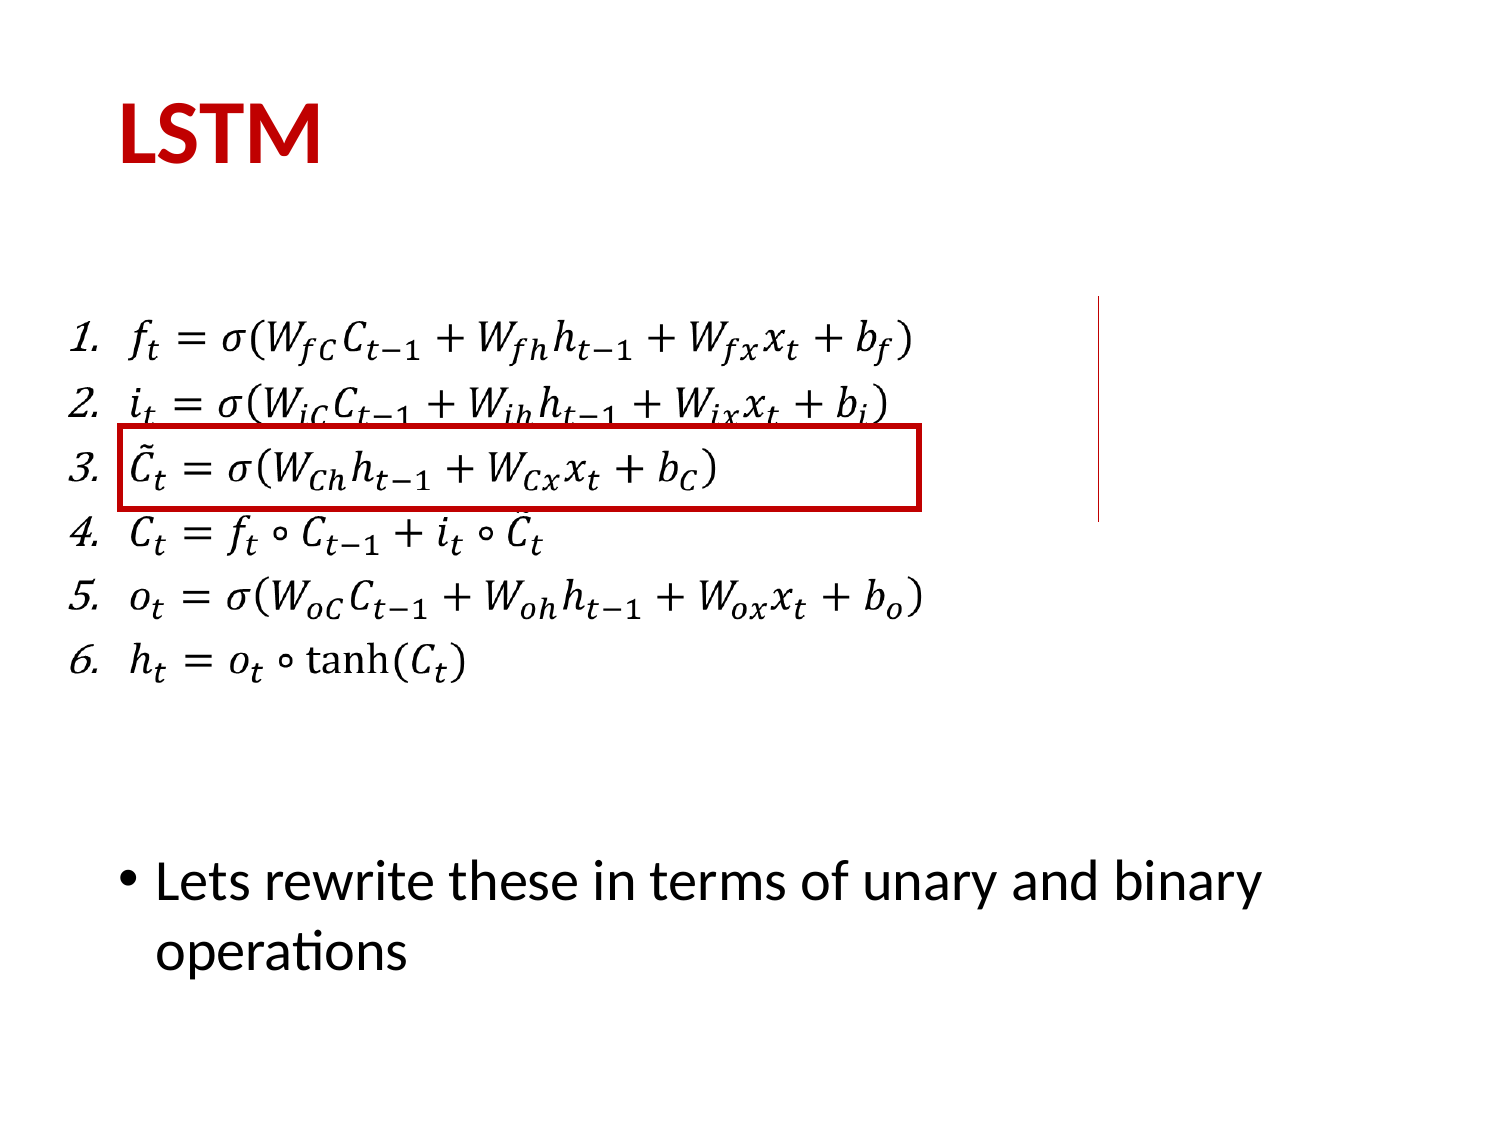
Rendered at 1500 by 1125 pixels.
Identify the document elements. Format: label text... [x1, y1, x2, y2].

picture [53, 307, 1032, 698]
list Lets rewrite these in terms of unary and binary operations [103, 834, 1397, 1014]
title LSTM [103, 25, 1397, 243]
